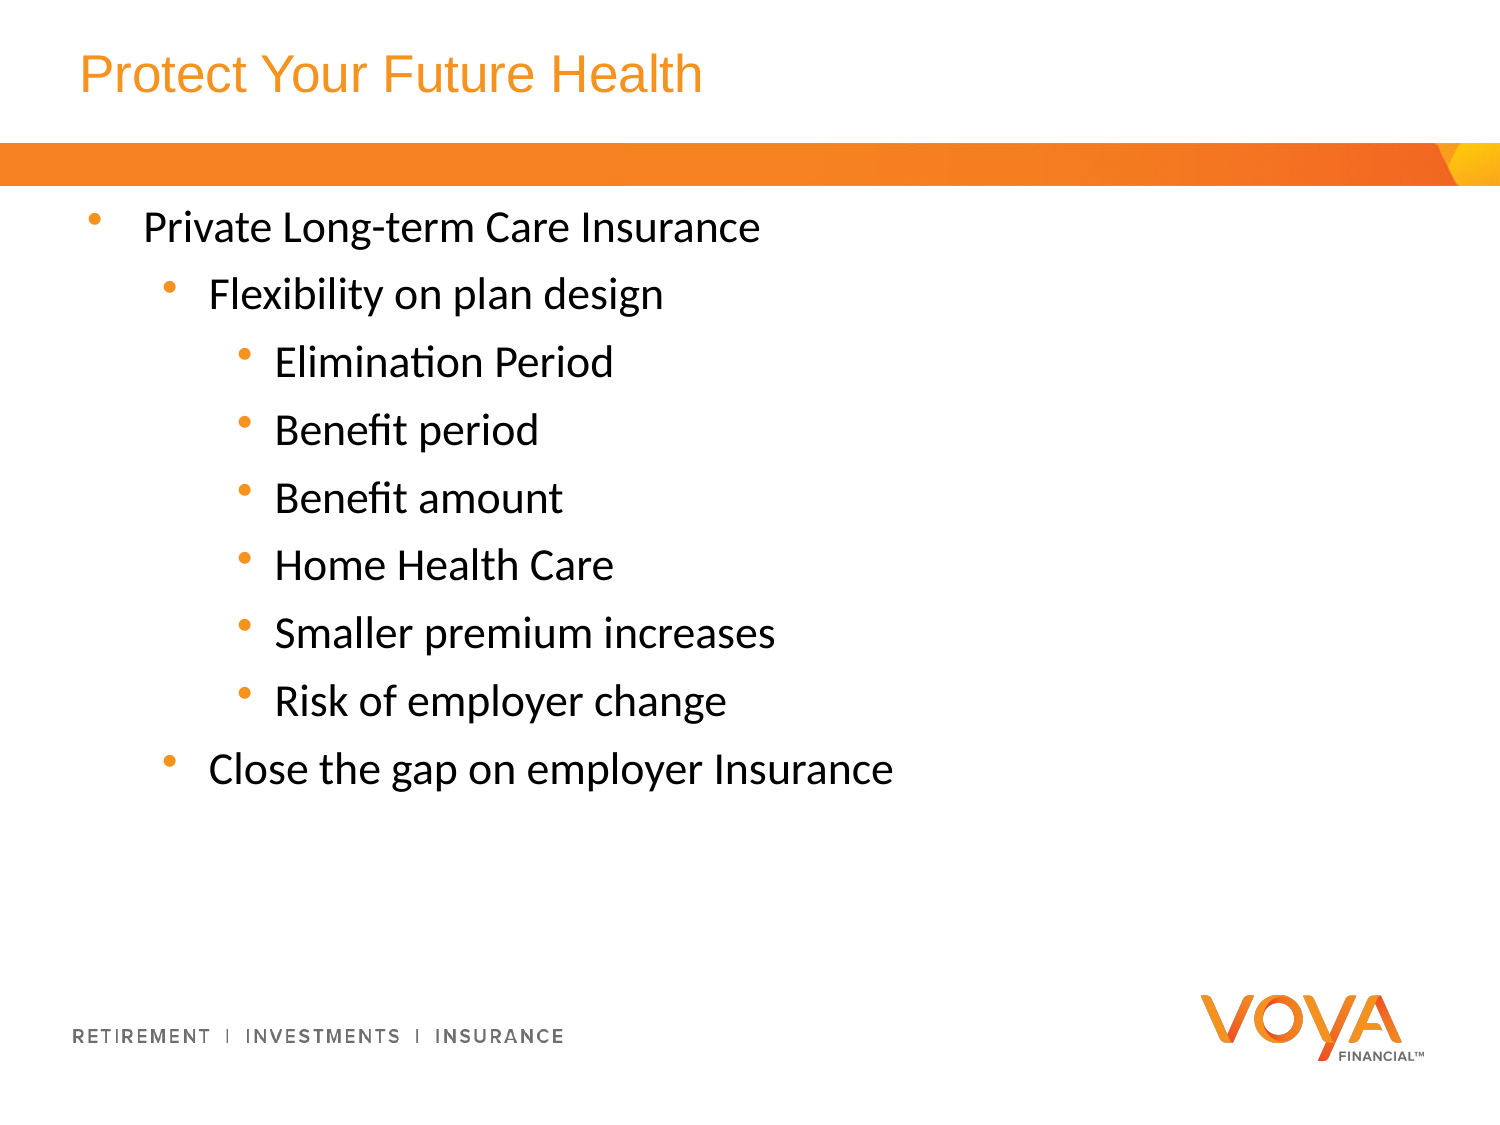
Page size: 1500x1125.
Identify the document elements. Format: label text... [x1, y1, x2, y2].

title Protect Your Future Health [64, 31, 1436, 111]
picture [1177, 971, 1438, 1085]
picture [72, 1026, 563, 1047]
picture [0, 143, 1500, 186]
text_box Private Long-term Care Insurance Flexibility on plan design Elimination Period Benefit period Benefit amount Home Health Care Smaller premium increases Risk of employer change Close the gap on employer Insurance [72, 195, 1413, 975]
